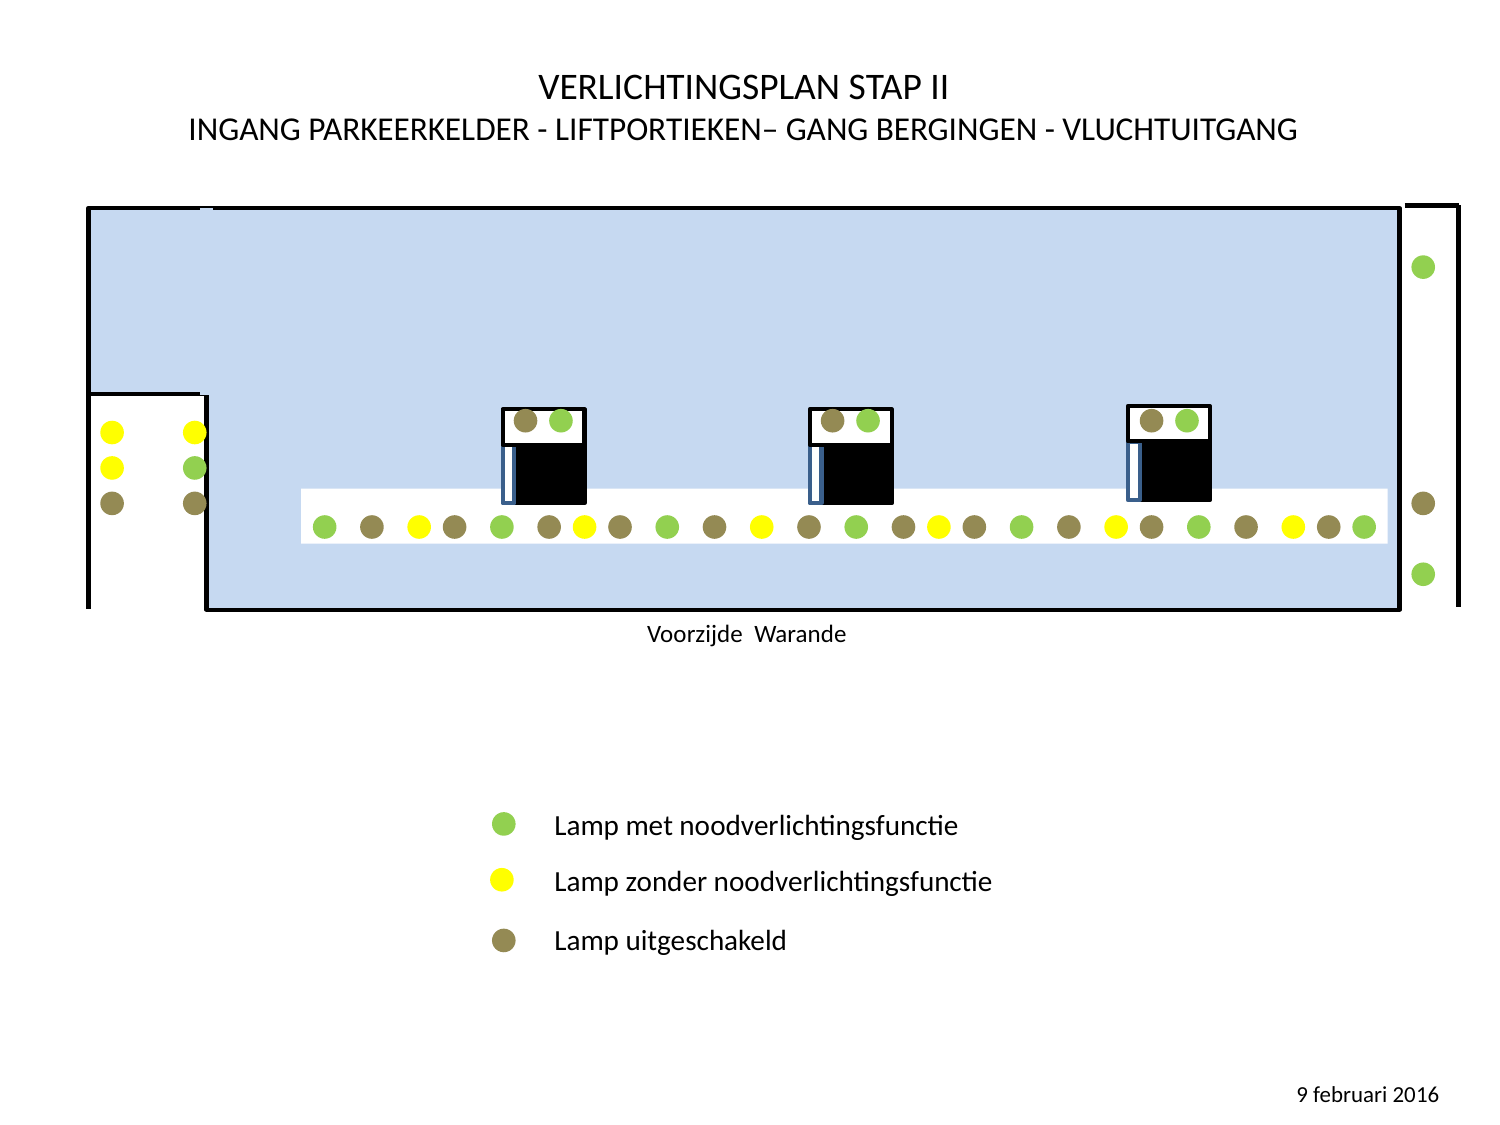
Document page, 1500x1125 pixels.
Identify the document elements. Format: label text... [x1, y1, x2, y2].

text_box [809, 408, 892, 504]
text_box Voorzijde Warande [632, 618, 975, 655]
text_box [502, 408, 585, 504]
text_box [1127, 405, 1211, 501]
text_box 9 februari 2016 [1281, 1072, 1500, 1115]
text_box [88, 204, 1459, 610]
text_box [489, 798, 1045, 965]
text_box VERLICHTINGSPLAN STAP II INGANG PARKEERKELDER - LIFTPORTIEKEN– GANG BERGINGEN - VLUCHTUITGANG [112, 54, 1376, 155]
